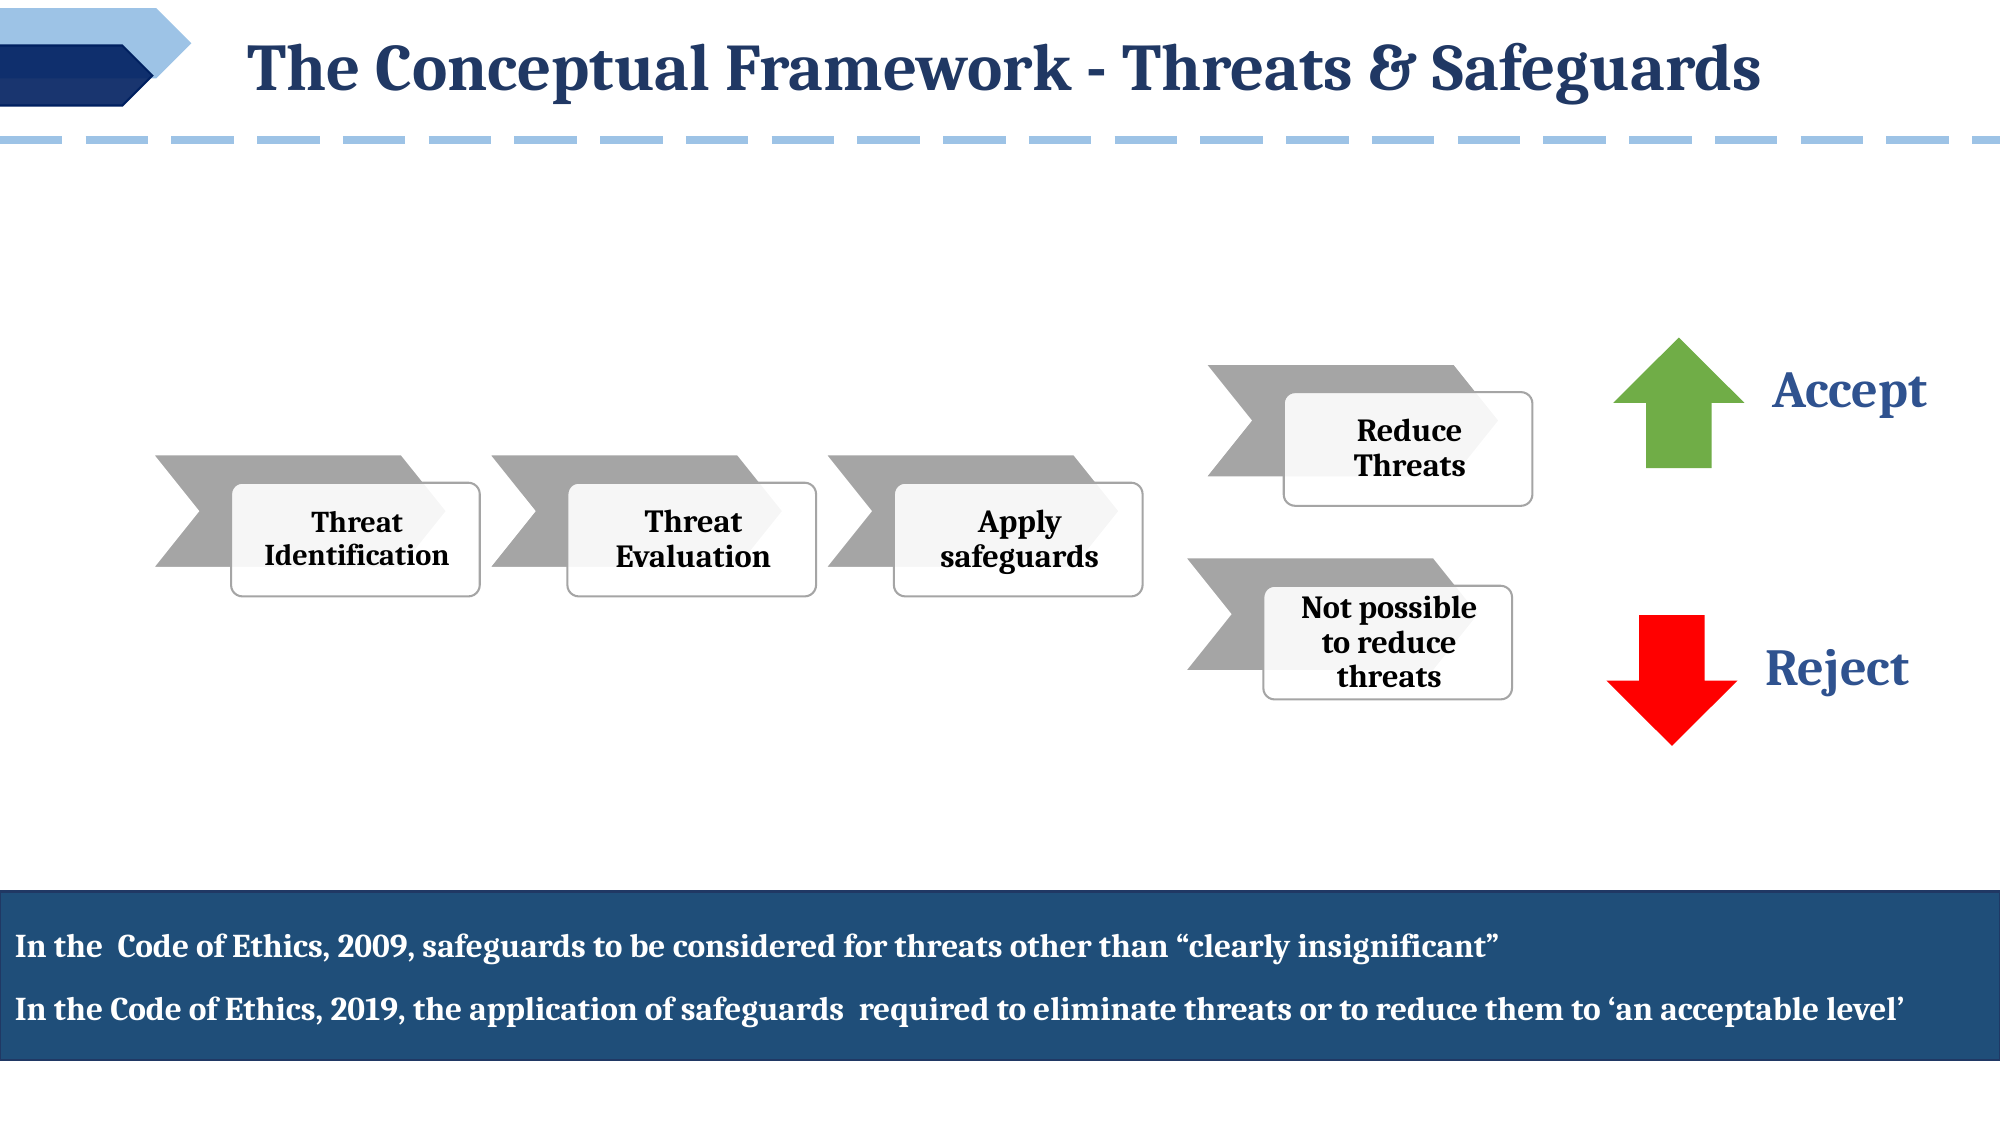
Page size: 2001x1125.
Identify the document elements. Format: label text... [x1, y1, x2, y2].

text_box [0, 44, 154, 107]
text_box The Conceptual Framework - Threats & Safeguards [233, 16, 1969, 111]
text_box [0, 8, 192, 79]
text_box In the Code of Ethics, 2009, safeguards to be considered for threats other than “clearly insignificant” In the Code of Ethics, 2019, the application of safeguards required to eliminate threats or to reduce them to ‘an acceptable level’ [0, 890, 2000, 1061]
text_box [1606, 337, 1971, 746]
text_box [152, 140, 1826, 911]
